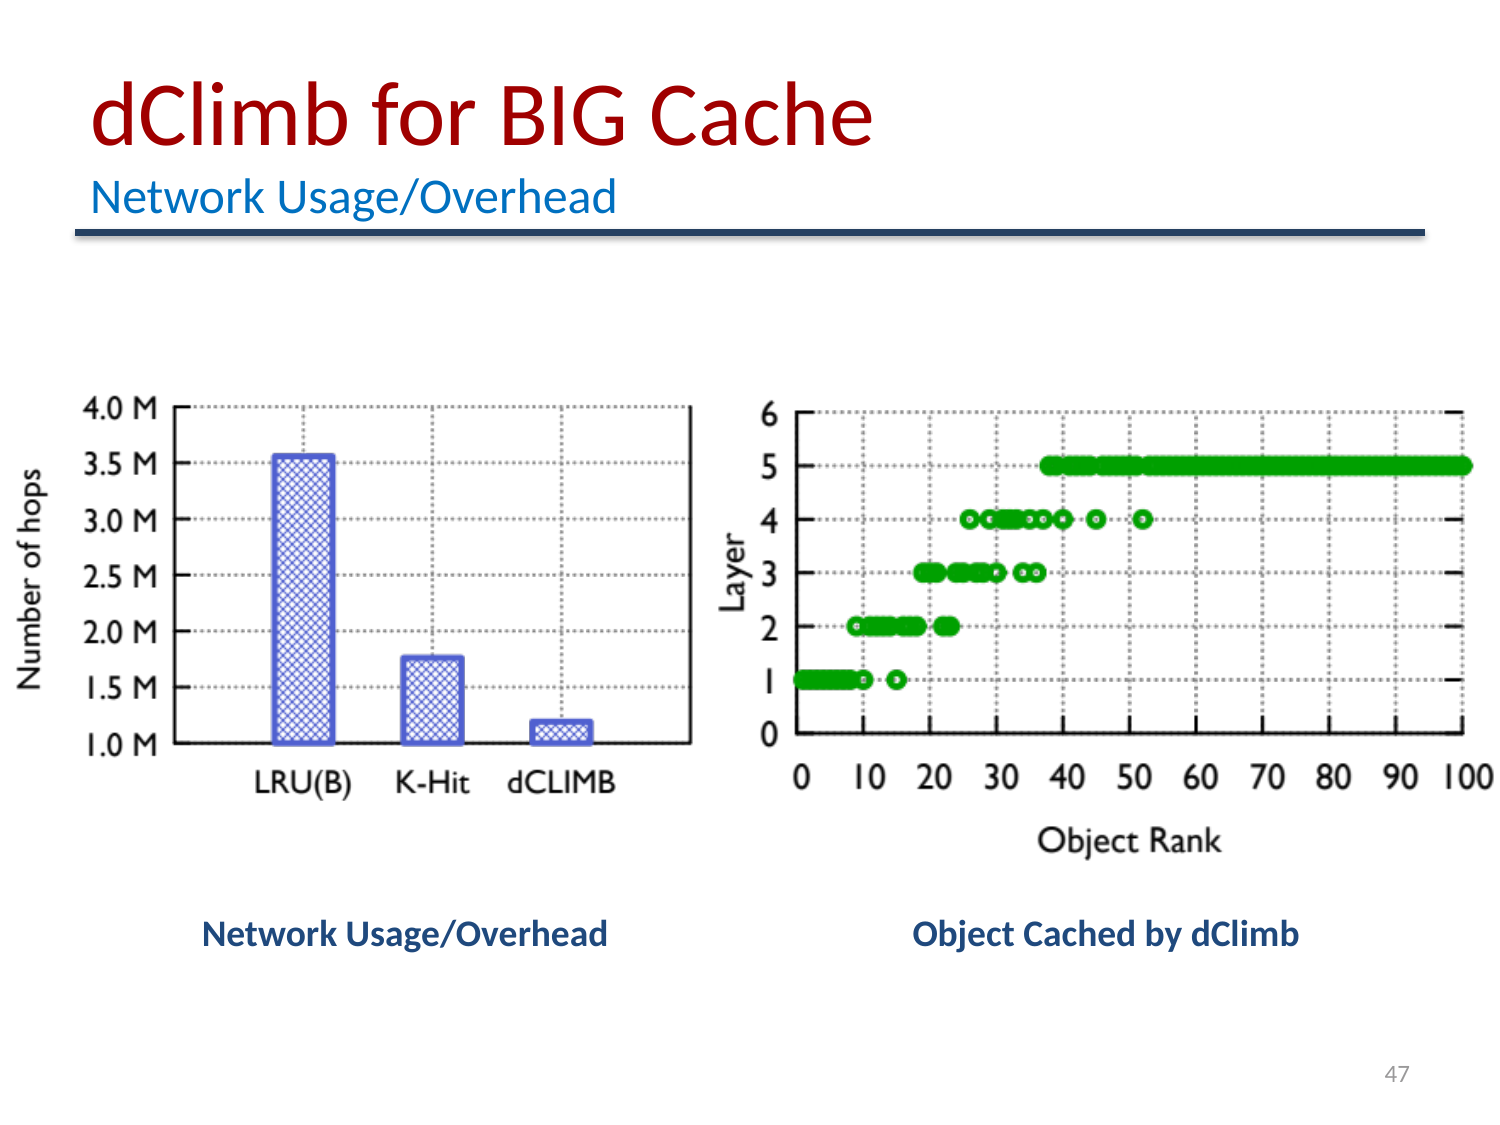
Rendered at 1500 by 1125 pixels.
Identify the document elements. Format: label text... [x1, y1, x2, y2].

title dClimb for BIG Cache Network Usage/Overhead [75, 45, 1425, 233]
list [0, 372, 736, 815]
text_box Object Cached by dClimb [885, 902, 1327, 962]
picture [700, 374, 1500, 863]
slide_number 47 [1074, 1042, 1425, 1103]
text_box Network Usage/Overhead [184, 902, 626, 962]
